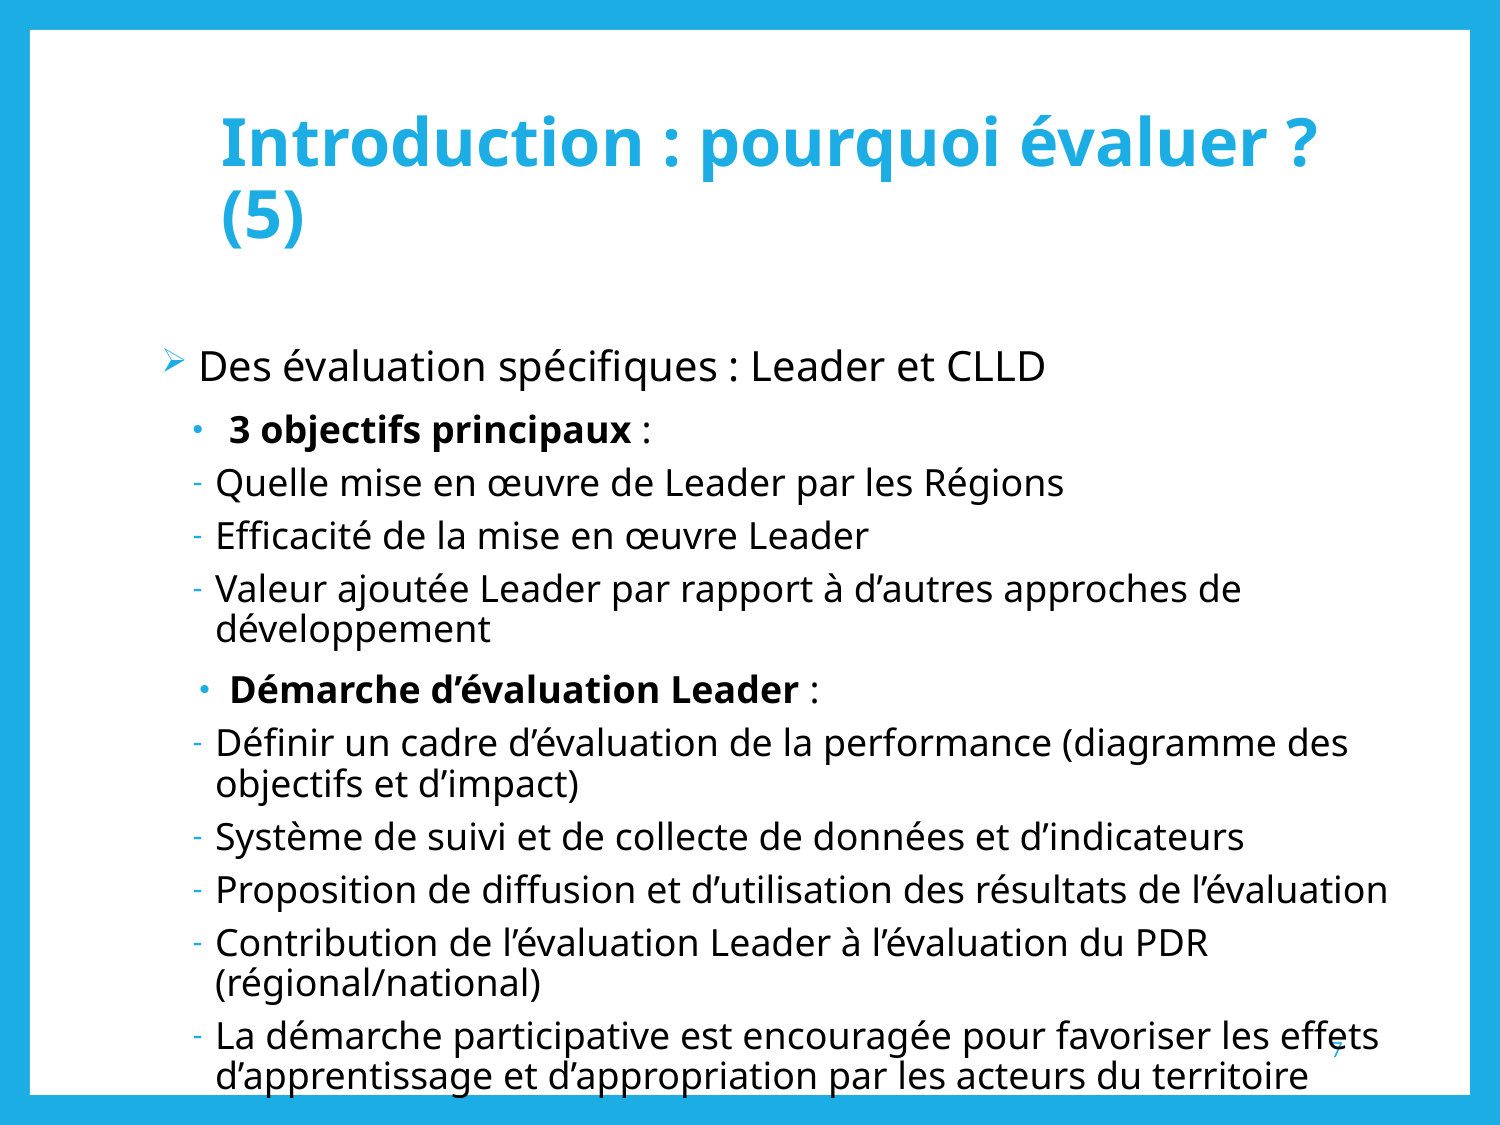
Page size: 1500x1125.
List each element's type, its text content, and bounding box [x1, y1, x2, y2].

list Des évaluation spécifiques : Leader et CLLD 3 objectifs principaux : Quelle mise en œuvre de Leader par les Régions Efficacité de la mise en œuvre Leader Valeur ajoutée Leader par rapport à d’autres approches de développement Démarche d’évaluation Leader : Définir un cadre d’évaluation de la performance (diagramme des objectifs et d’impact) Système de suivi et de collecte de données et d’indicateurs Proposition de diffusion et d’utilisation des résultats de l’évaluation Contribution de l’évaluation Leader à l’évaluation du PDR (régional/national) La démarche participative est encouragée pour favoriser les effets d’apprentissage et d’appropriation par les acteurs du territoire [140, 337, 1412, 1047]
title Introduction : pourquoi évaluer ? (5) [206, 151, 1424, 362]
slide_number 7 [1147, 1020, 1358, 1081]
